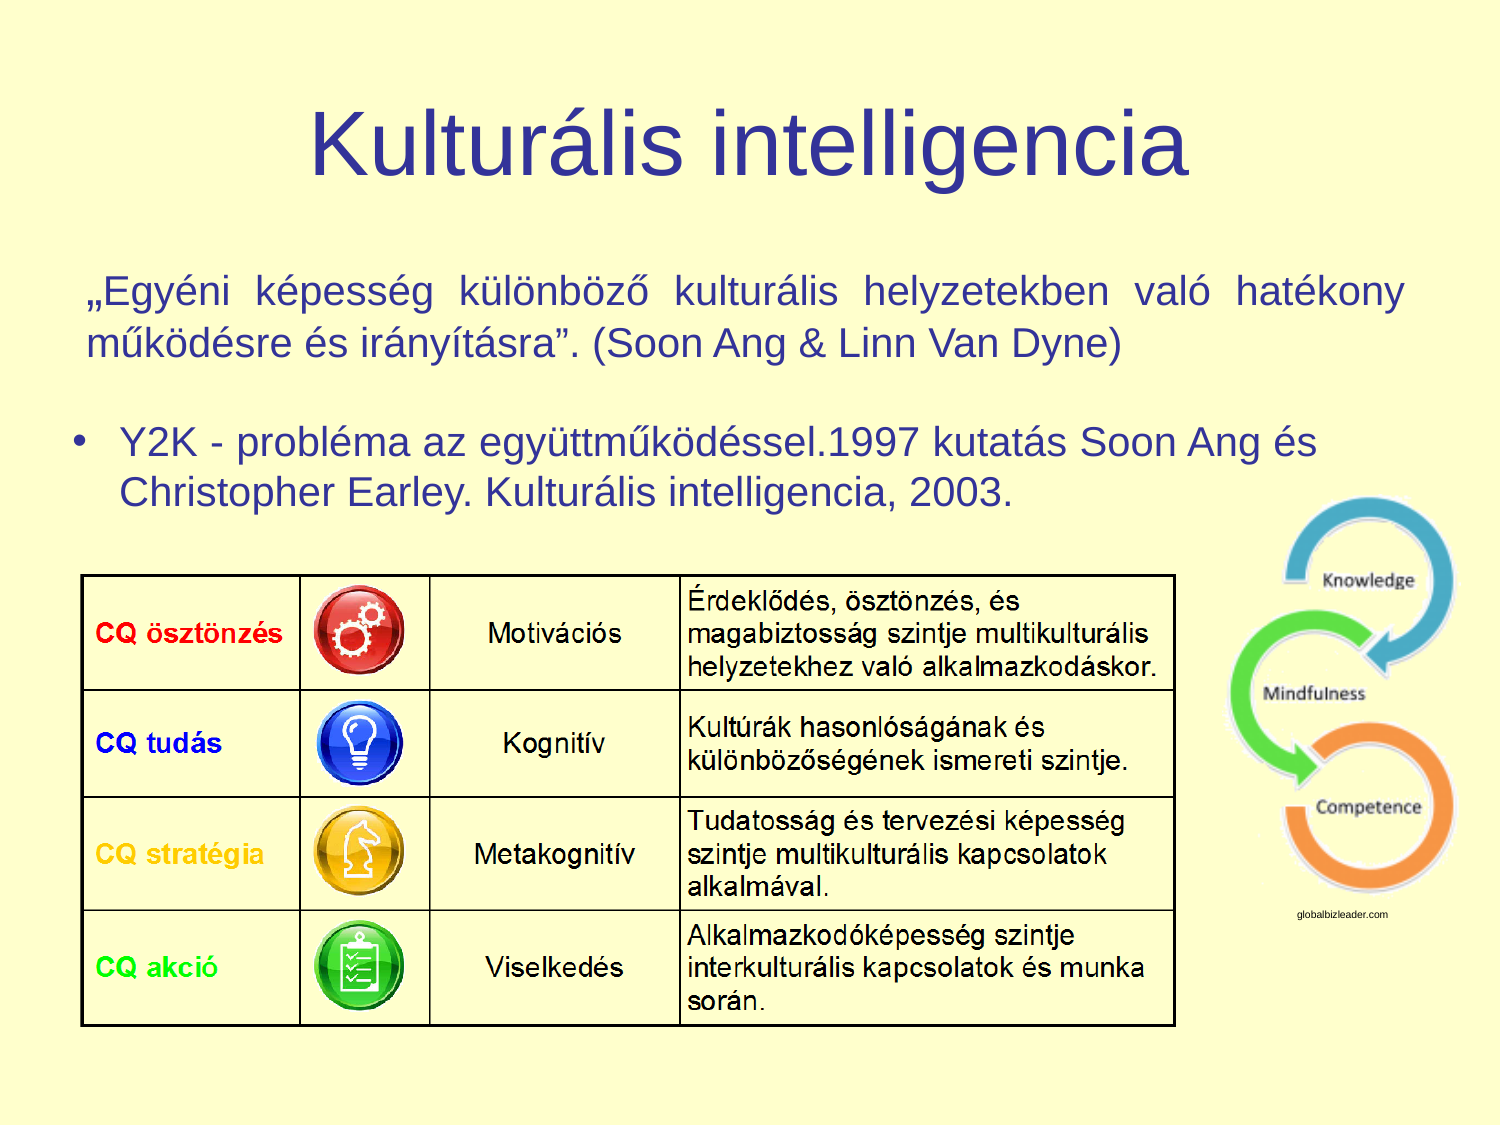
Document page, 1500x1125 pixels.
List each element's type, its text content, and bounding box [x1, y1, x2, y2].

text_box Y2K - probléma az együttműködéssel.1997 kutatás Soon Ang és Christopher Earley. Kulturális intelligencia, 2003. [57, 407, 1334, 523]
picture [80, 574, 1177, 1028]
title Kulturális intelligencia [75, 45, 1425, 233]
list „Egyéni képesség különböző kulturális helyzetekben való hatékony működésre és irányításra”. (Soon Ang & Linn Van Dyne) [71, 523, 1222, 901]
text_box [1222, 494, 1471, 929]
list „Egyéni képesség különböző kulturális helyzetekben való hatékony működésre és irányításra”. (Soon Ang & Linn Van Dyne) [71, 247, 1422, 494]
